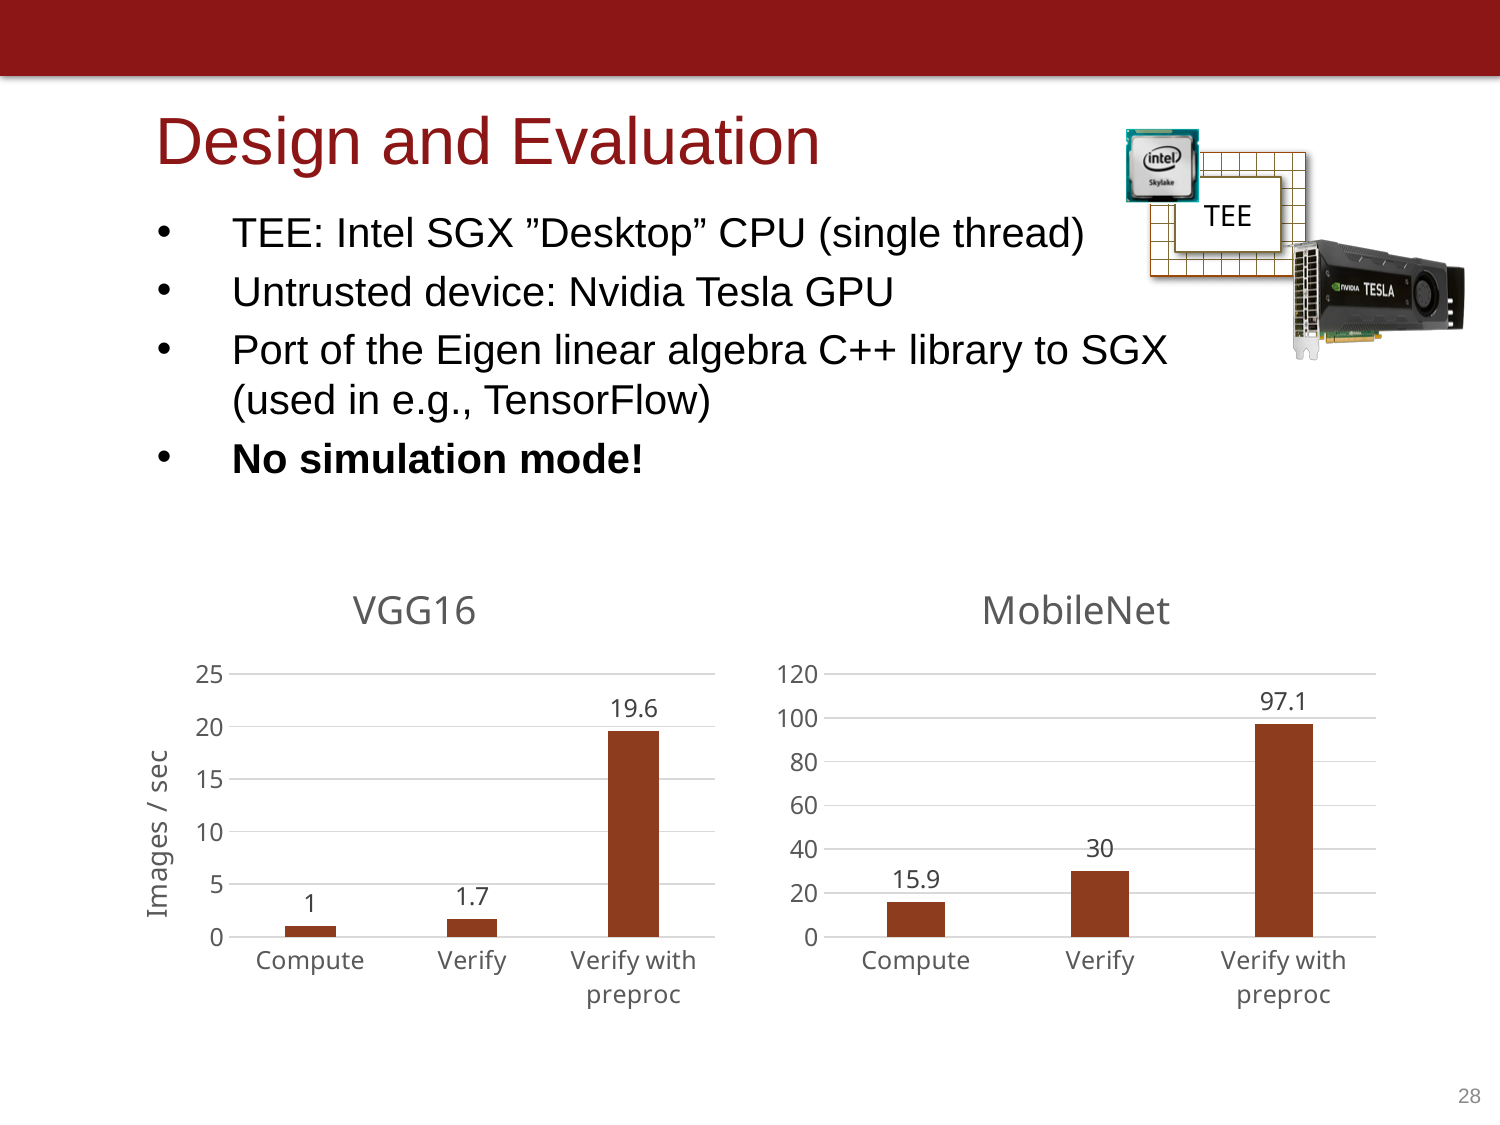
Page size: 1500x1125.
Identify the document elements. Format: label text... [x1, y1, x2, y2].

slide_number 28 [1357, 1065, 1497, 1125]
chart [763, 553, 1389, 1022]
picture [1279, 229, 1468, 371]
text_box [1125, 128, 1306, 277]
title Design and Evaluation [155, 78, 1420, 186]
chart [101, 553, 728, 1022]
list TEE: Intel SGX ”Desktop” CPU (single thread) Untrusted device: Nvidia Tesla GPU Port of the Eigen linear algebra C++ library to SGX (used in e.g., TensorFlow) No simulation mode! [156, 198, 1421, 1021]
